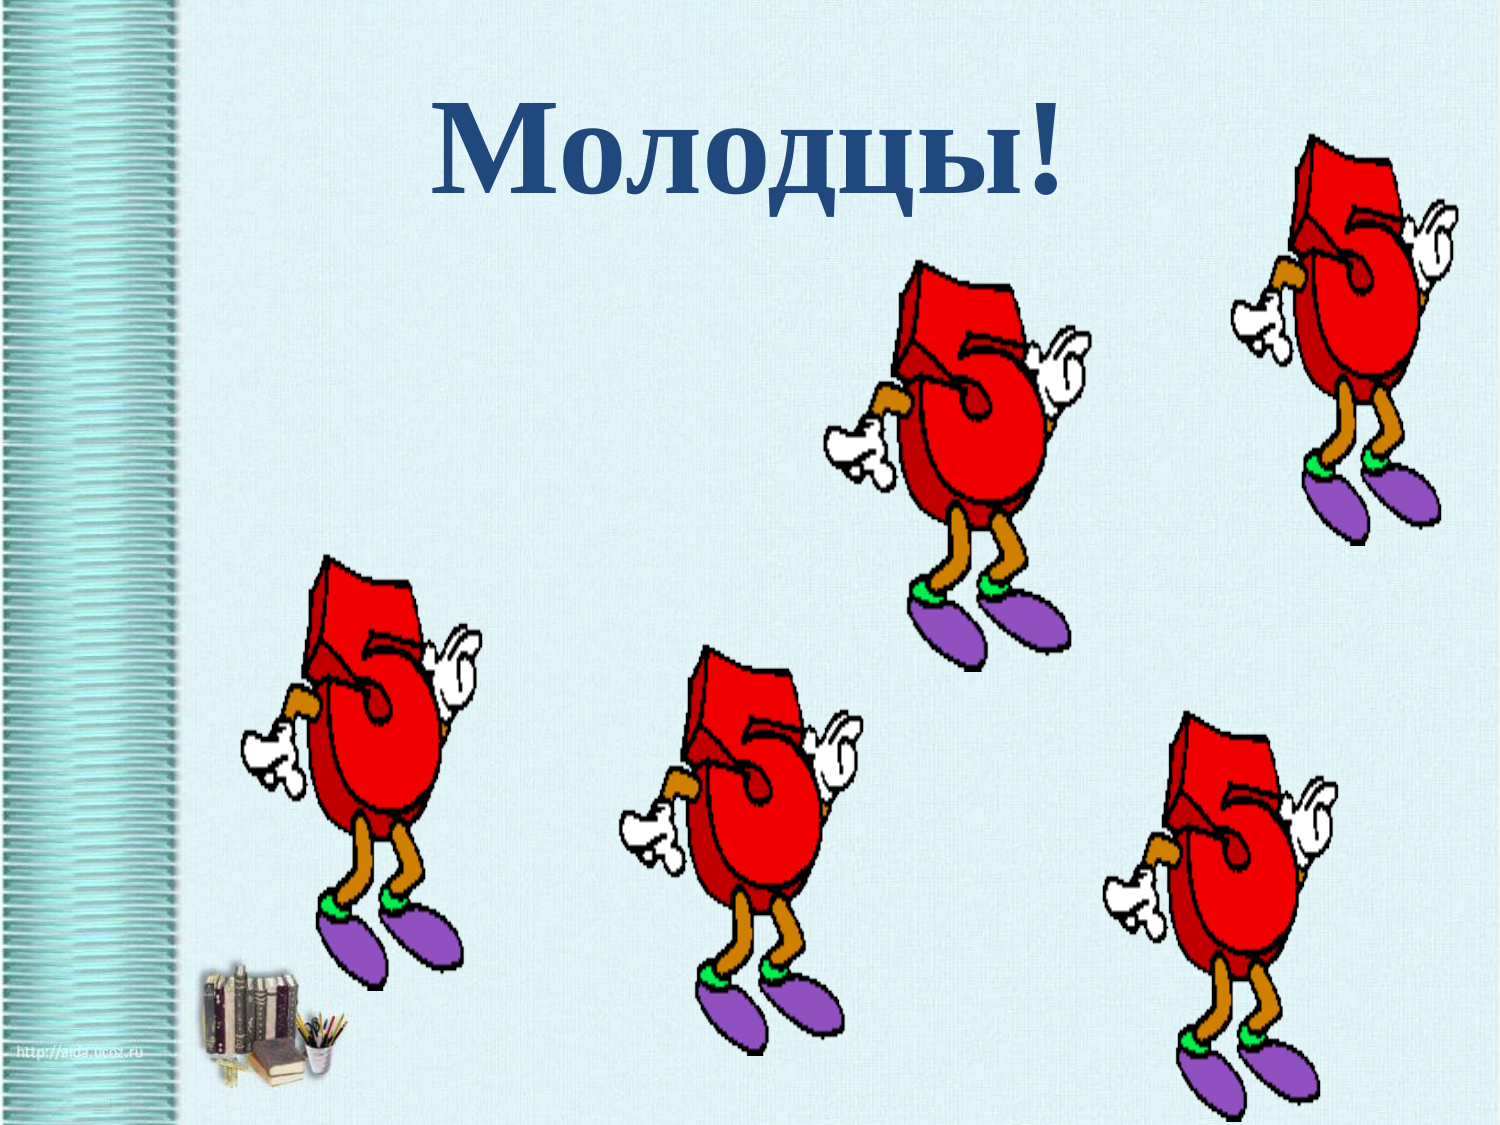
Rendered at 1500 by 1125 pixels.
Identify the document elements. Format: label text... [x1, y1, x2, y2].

title Молодцы! [74, 44, 1193, 233]
picture [0, 0, 1500, 1125]
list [785, 148, 1176, 673]
